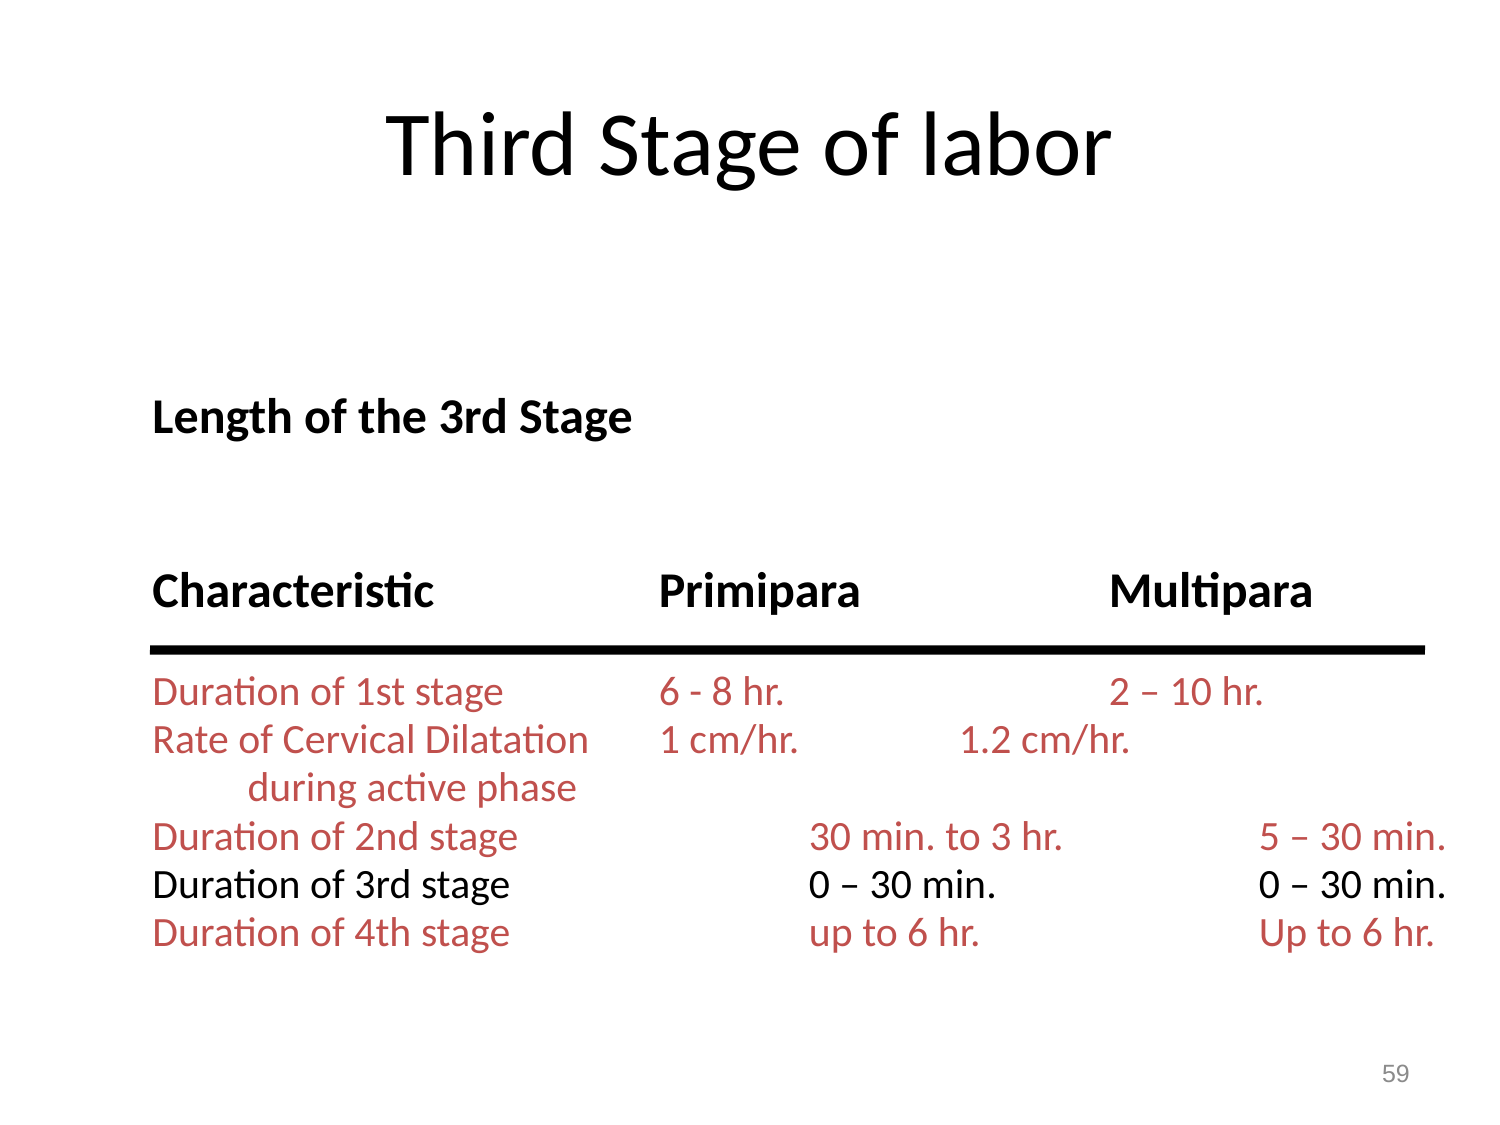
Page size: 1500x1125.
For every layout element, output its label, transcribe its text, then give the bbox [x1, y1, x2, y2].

slide_number 59 [1074, 1042, 1425, 1103]
list Length of the 3rd Stage Characteristic Primipara Multipara Duration of 1st stage 6 - 8 hr. 2 – 10 hr. Rate of Cervical Dilatation 1 cm/hr. 1.2 cm/hr. during active phase Duration of 2nd stage 30 min. to 3 hr. 5 – 30 min. Duration of 3rd stage 0 – 30 min. 0 – 30 min. Duration of 4th stage up to 6 hr. Up to 6 hr. [137, 387, 1475, 999]
title Third Stage of labor [75, 45, 1425, 233]
